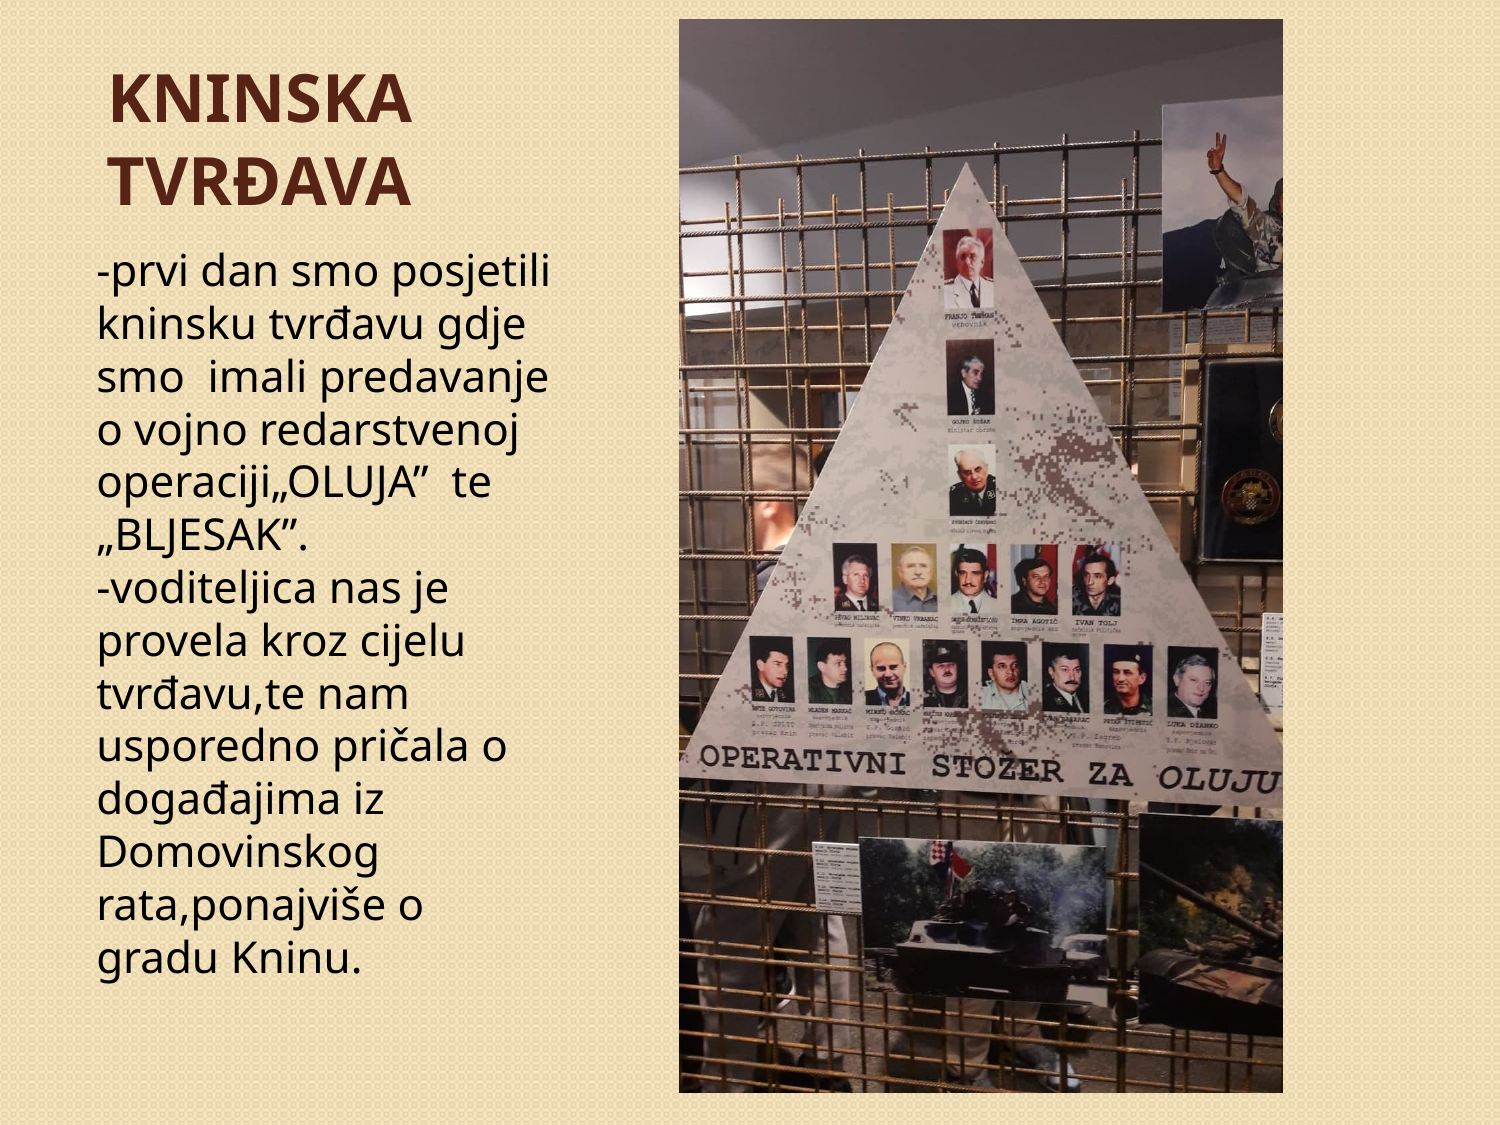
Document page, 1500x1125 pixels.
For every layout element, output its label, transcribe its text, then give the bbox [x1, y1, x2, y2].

list -prvi dan smo posjetili kninsku tvrđavu gdje smo imali predavanje o vojno redarstvenoj operaciji„OLUJA” te „BLJESAK”. -voditeljica nas je provela kroz cijelu tvrđavu,te nam usporedno pričala o događajima iz Domovinskog rata,ponajviše o gradu Kninu. [75, 235, 569, 1047]
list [678, 18, 1284, 1093]
title KNINSKA TVRĐAVA [75, 35, 671, 227]
